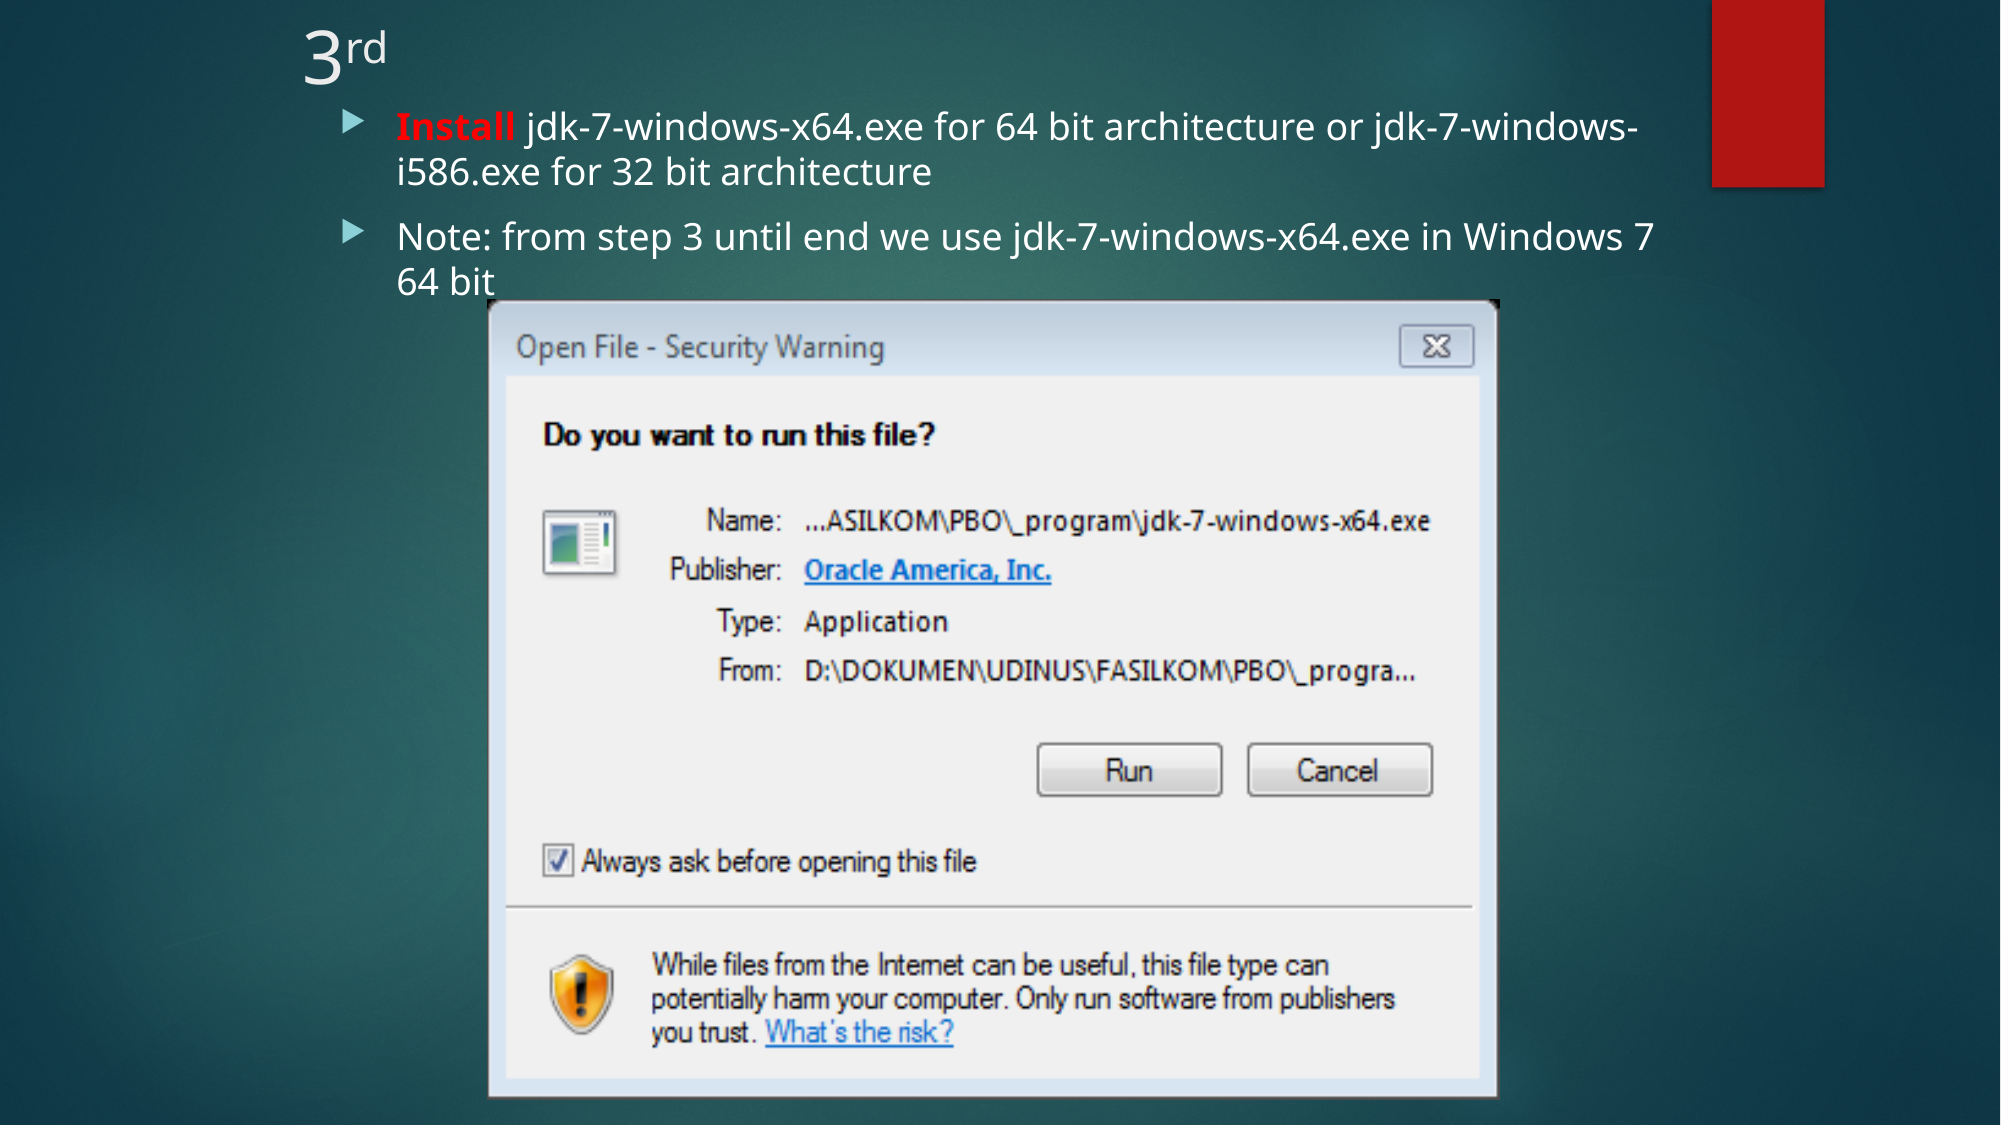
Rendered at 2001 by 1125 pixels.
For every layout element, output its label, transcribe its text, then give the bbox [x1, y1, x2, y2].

list Install jdk-7-windows-x64.exe for 64 bit architecture or jdk-7-windows-i586.exe for 32 bit architecture Note: from step 3 until end we use jdk-7-windows-x64.exe in Windows 7 64 bit [324, 95, 1675, 988]
title 3rd [287, 3, 1713, 109]
picture [0, 299, 1575, 1125]
